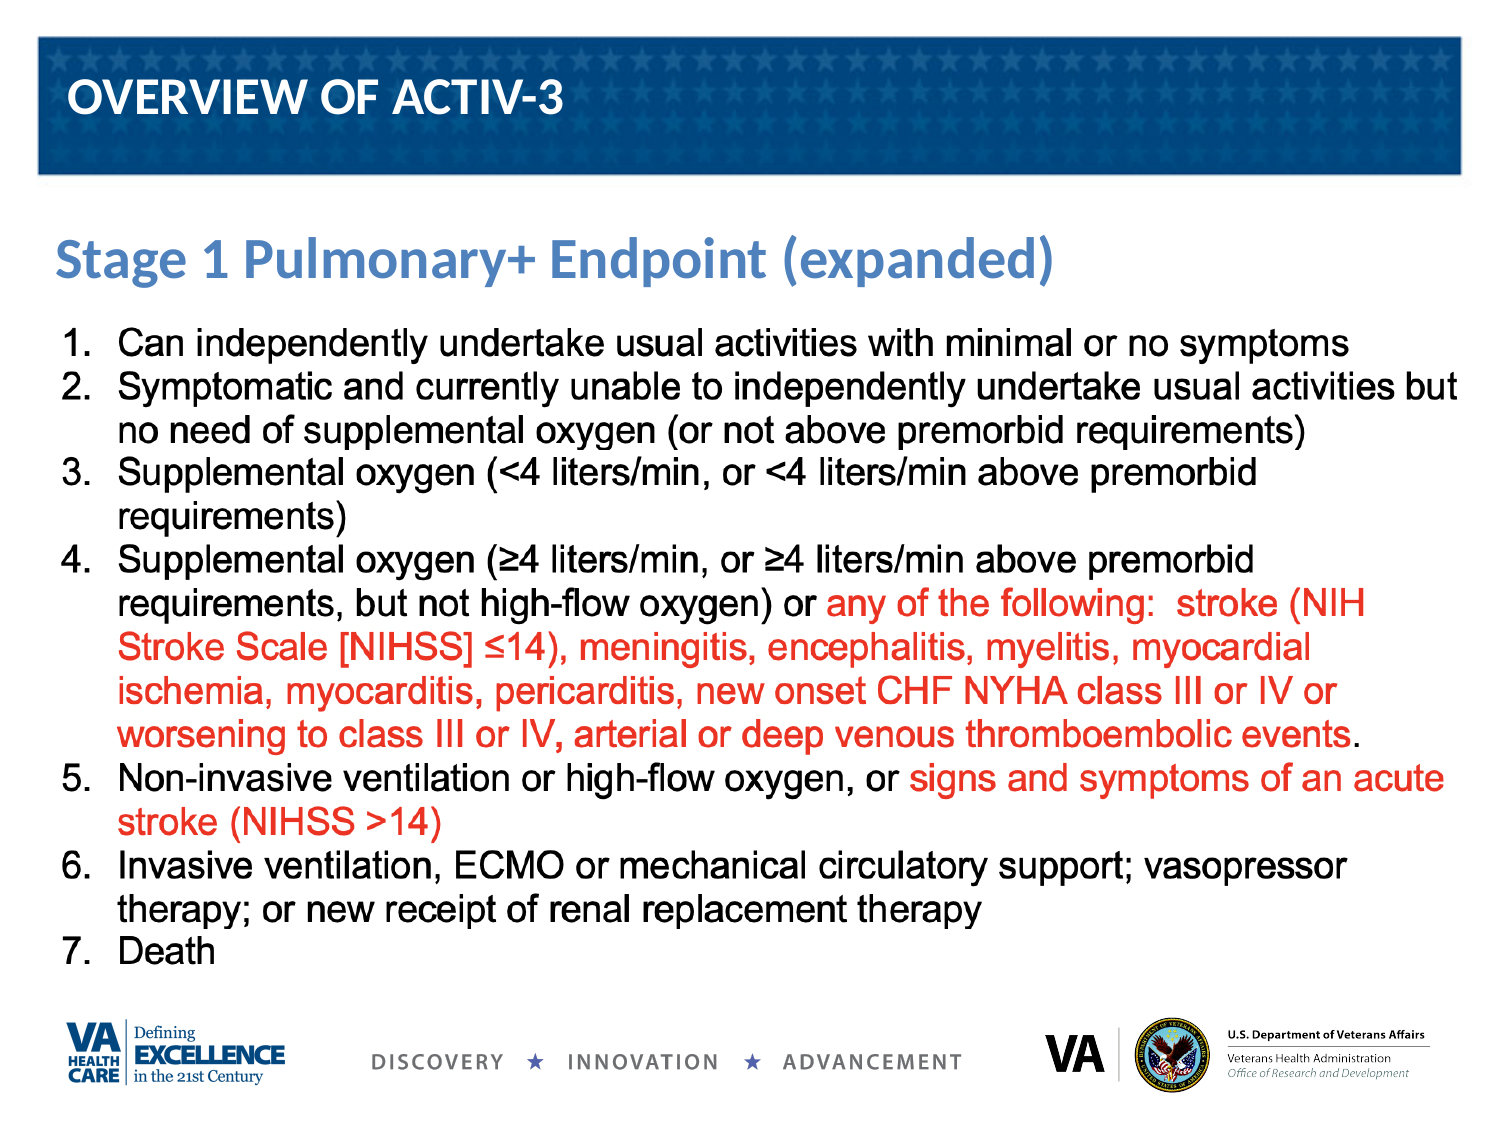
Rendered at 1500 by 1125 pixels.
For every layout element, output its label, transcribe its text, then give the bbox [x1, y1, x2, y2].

picture [59, 1014, 285, 1092]
picture [1045, 1014, 1430, 1095]
picture [362, 1044, 971, 1078]
picture [40, 308, 1500, 1004]
title OVERVIEW OF ACTIV-3 [52, 53, 1403, 133]
list Stage 1 Pulmonary+ Endpoint (expanded) [40, 212, 1455, 308]
picture [0, 0, 1500, 195]
